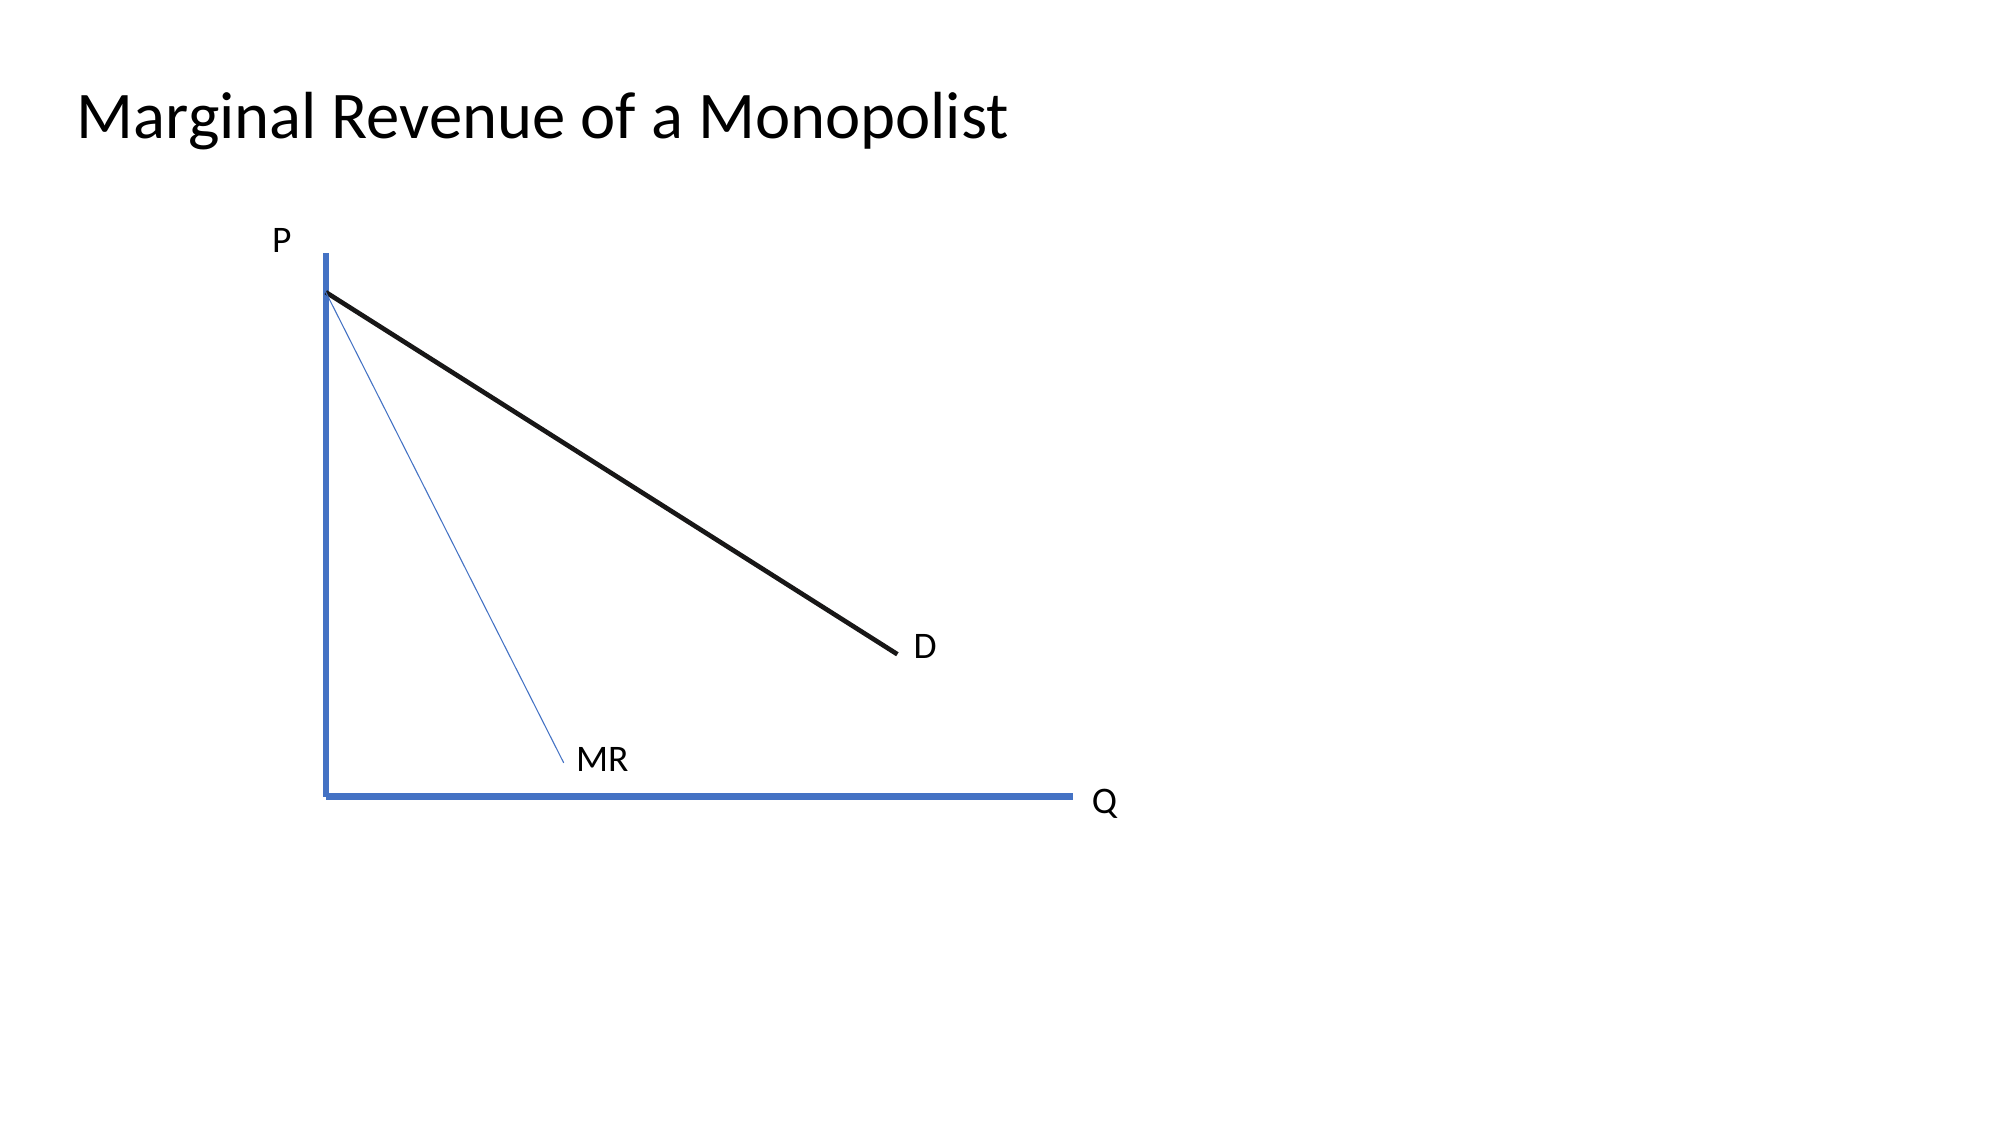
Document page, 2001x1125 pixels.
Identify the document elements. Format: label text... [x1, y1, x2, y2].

text_box Q [1077, 768, 1215, 829]
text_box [564, 292, 898, 655]
text_box MR [561, 726, 699, 787]
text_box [325, 292, 564, 763]
text_box D [898, 613, 1036, 673]
text_box Marginal Revenue of a Monopolist [62, 64, 1146, 160]
text_box P [257, 207, 395, 268]
